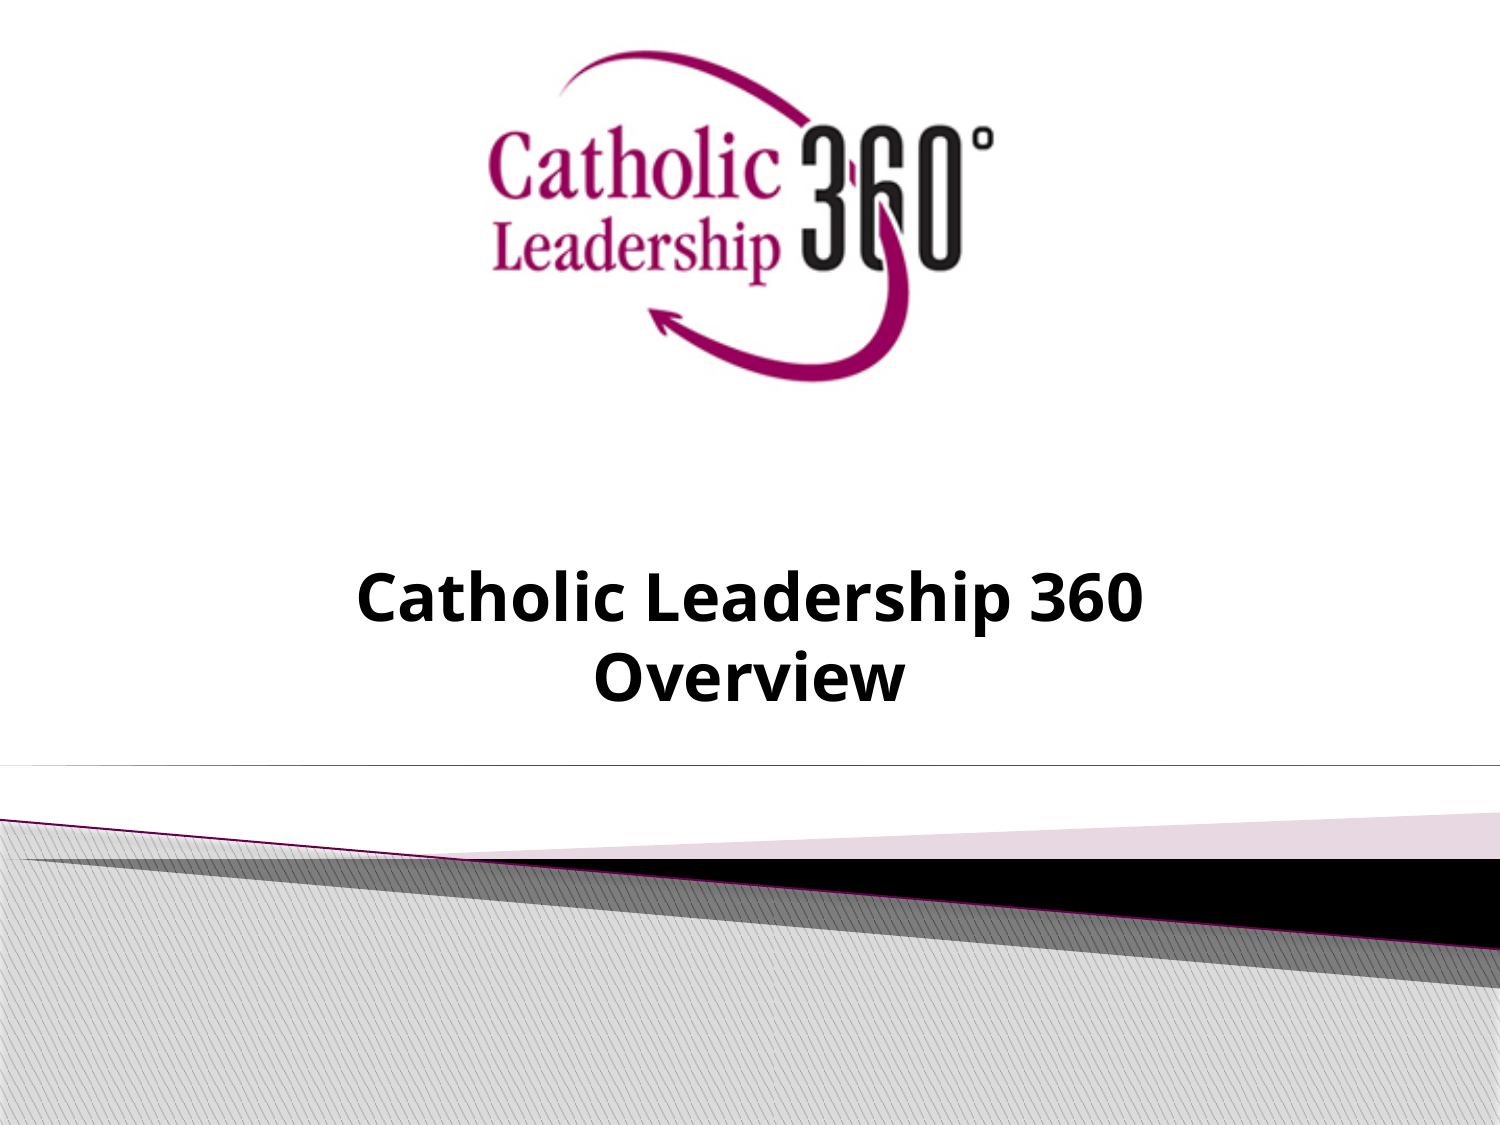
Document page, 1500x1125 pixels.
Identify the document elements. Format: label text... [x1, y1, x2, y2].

title Catholic Leadership 360 Overview [93, 306, 1407, 723]
picture [5, 859, 1500, 989]
picture [437, 24, 1063, 413]
